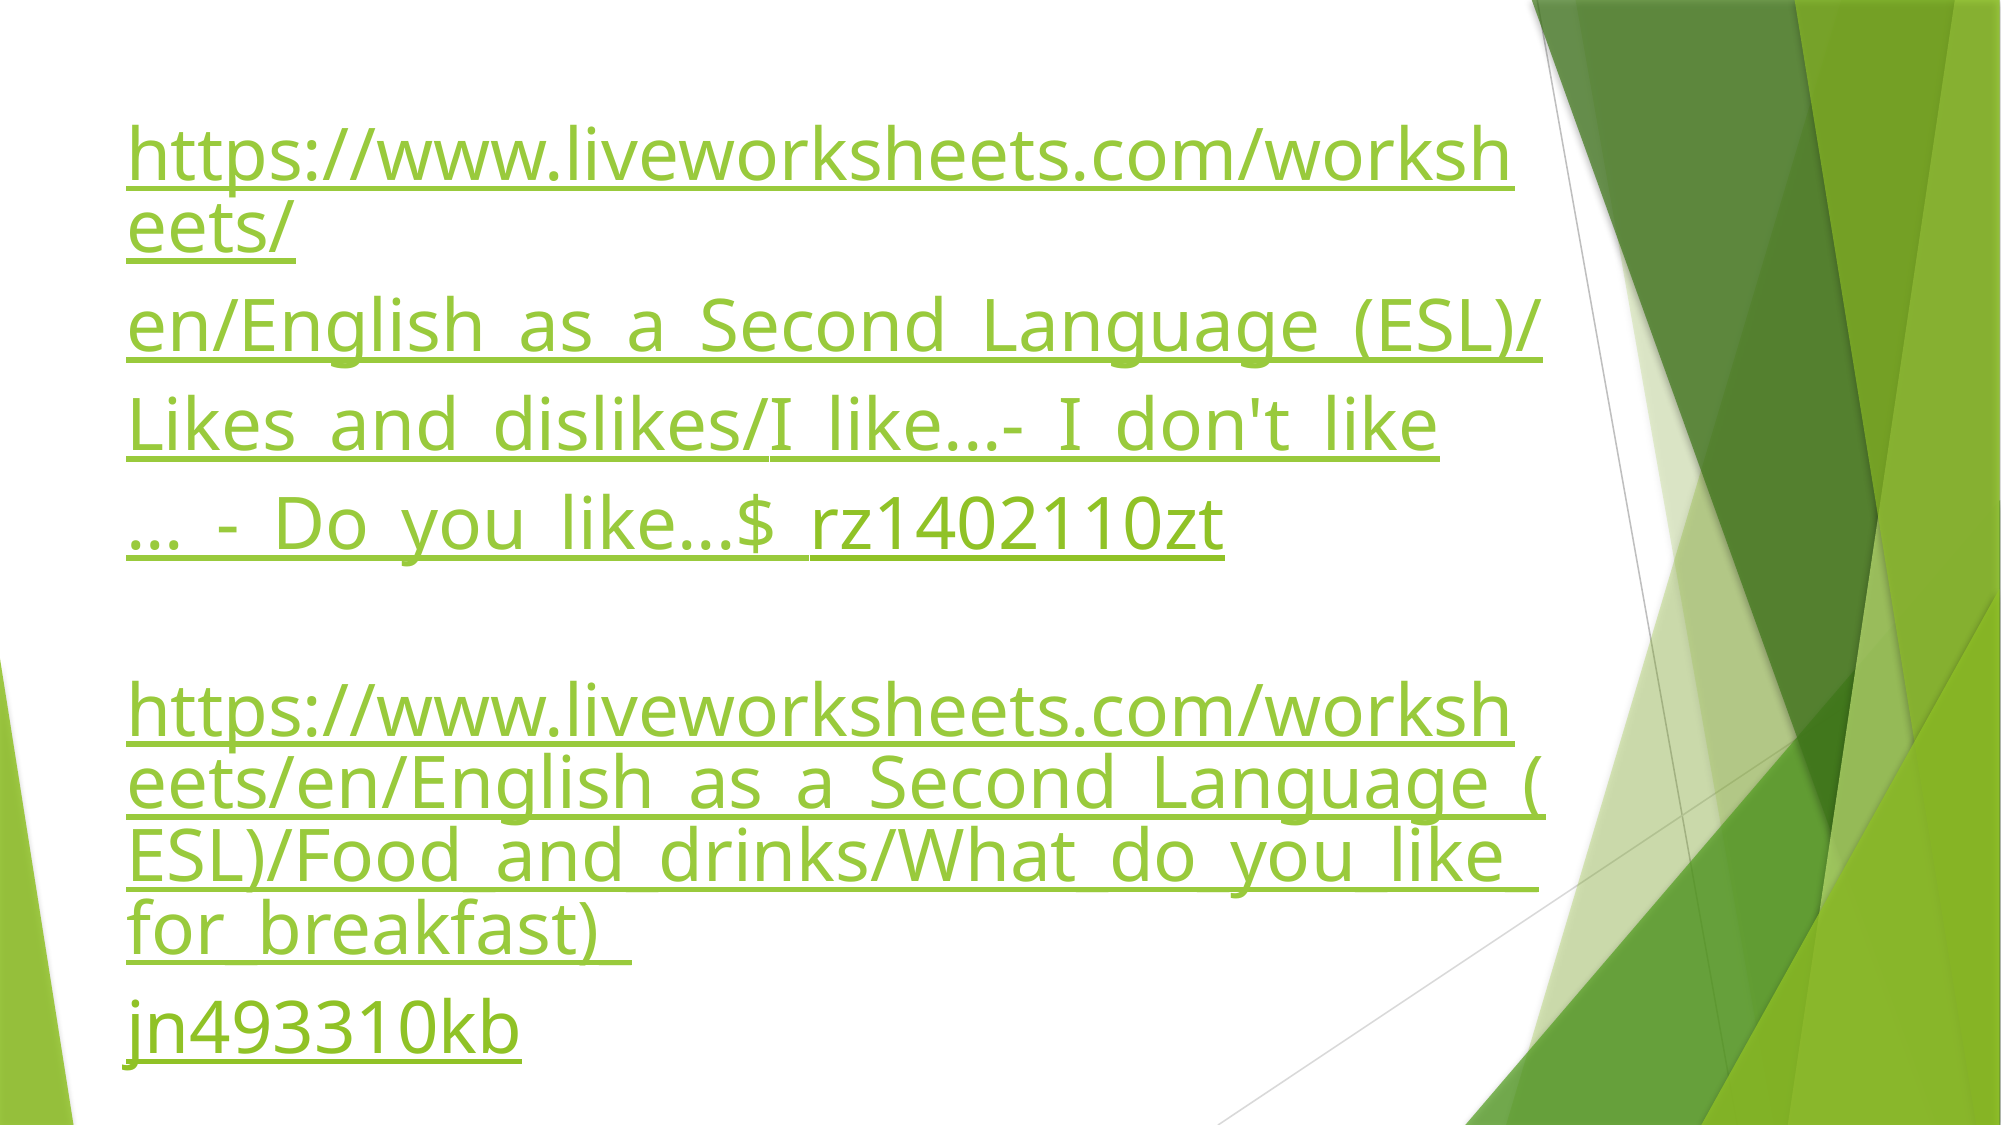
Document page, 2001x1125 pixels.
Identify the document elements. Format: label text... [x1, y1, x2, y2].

title https://www.liveworksheets.com/worksheets/en/English_as_a_Second_Language_(ESL)/Likes_and_dislikes/I_like...-_I_don't_like..._-_Do_you_like...$_rz1402110zt https://www.liveworksheets.com/worksheets/en/English_as_a_Second_Language_(ESL)/Food_and_drinks/What_do_you_like_for_breakfast)_jn493310kb HT: ex.1, p. 109 (do and send me a photo) [111, 99, 1561, 1125]
